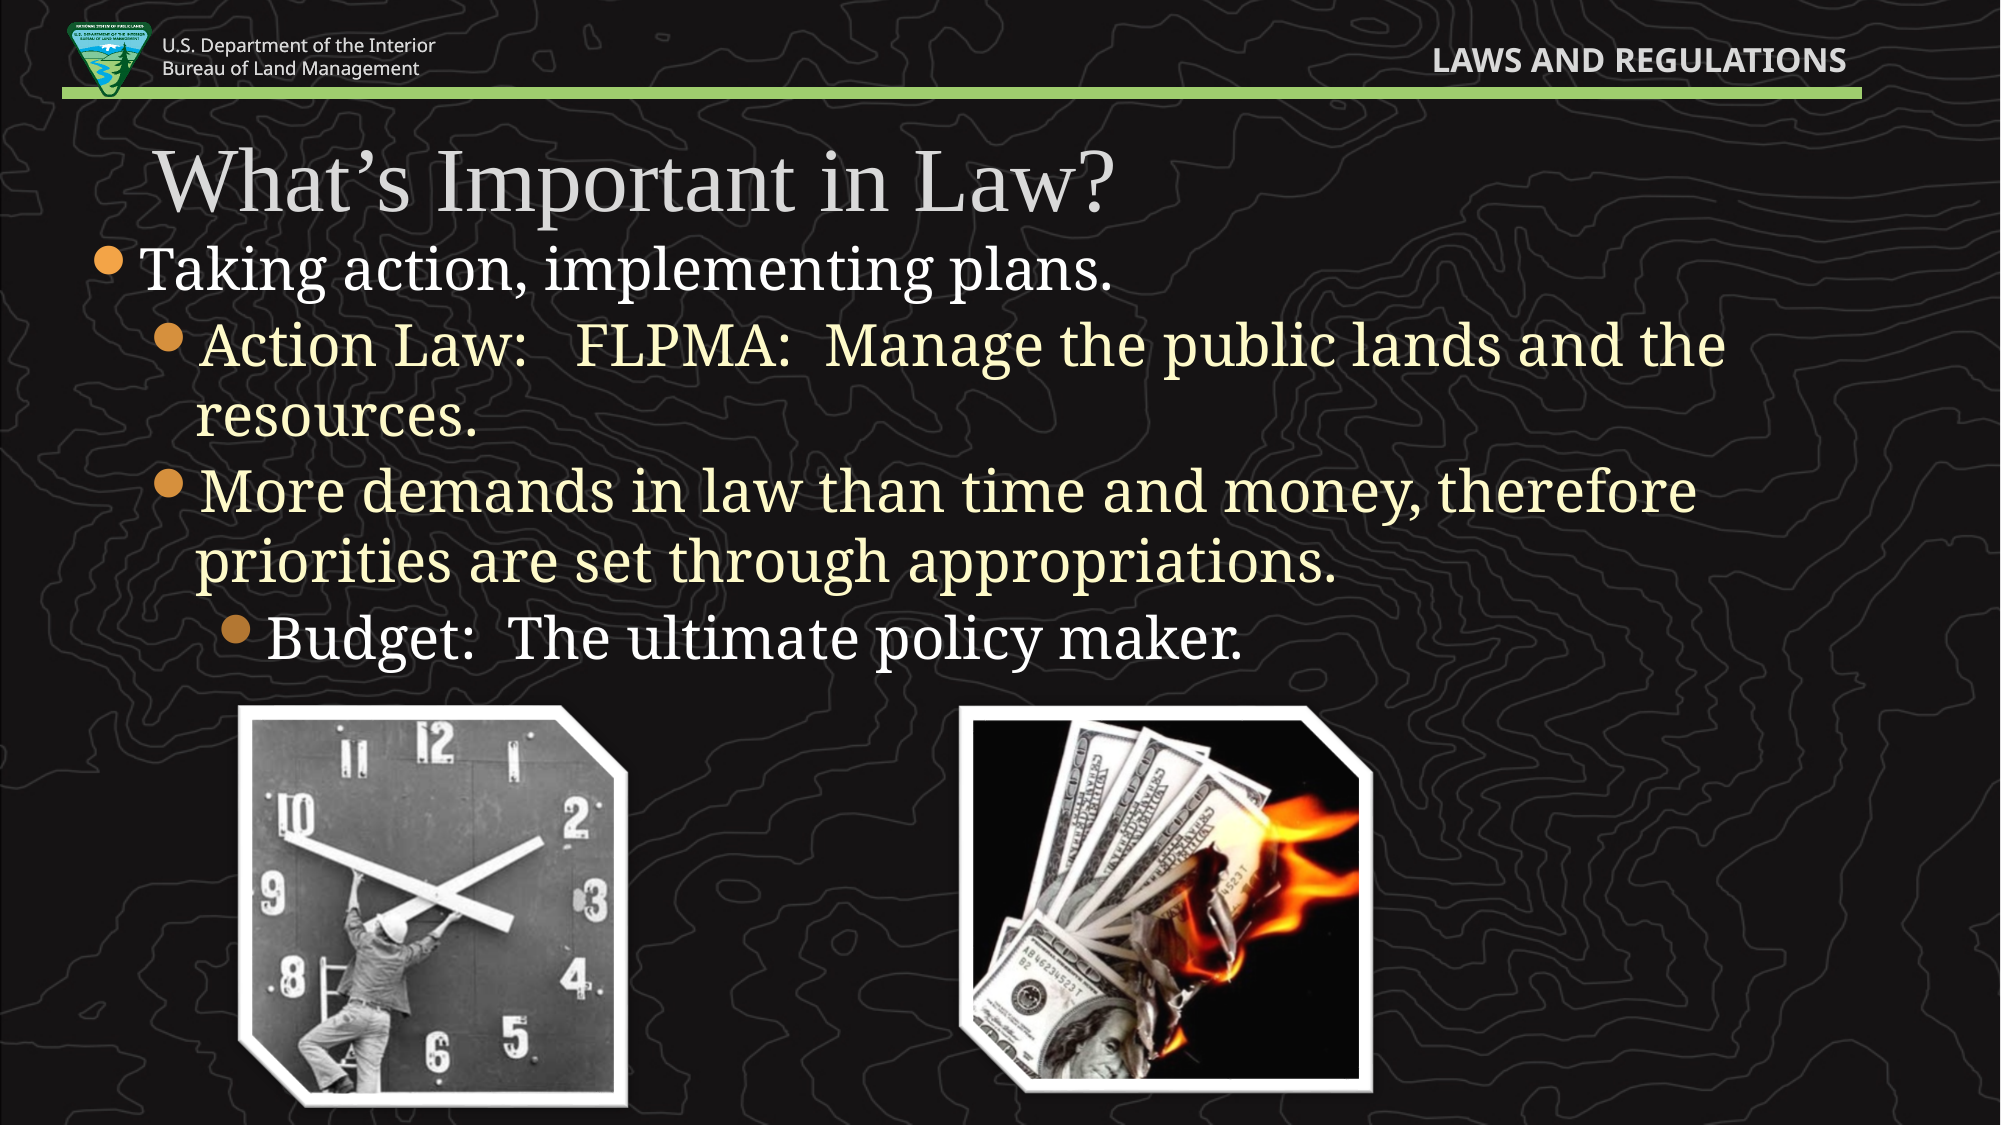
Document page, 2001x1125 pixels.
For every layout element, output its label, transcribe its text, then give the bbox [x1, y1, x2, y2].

list What’s Important in Law? [137, 125, 1863, 225]
list LAWS AND REGULATIONS [1118, 26, 1863, 87]
text_box Taking action, implementing plans. Action Law: FLPMA: Manage the public lands and the resources. More demands in law than time and money, therefore priorities are set through appropriations. Budget: The ultimate policy maker. [75, 224, 1810, 1000]
picture [0, 0, 2001, 1125]
